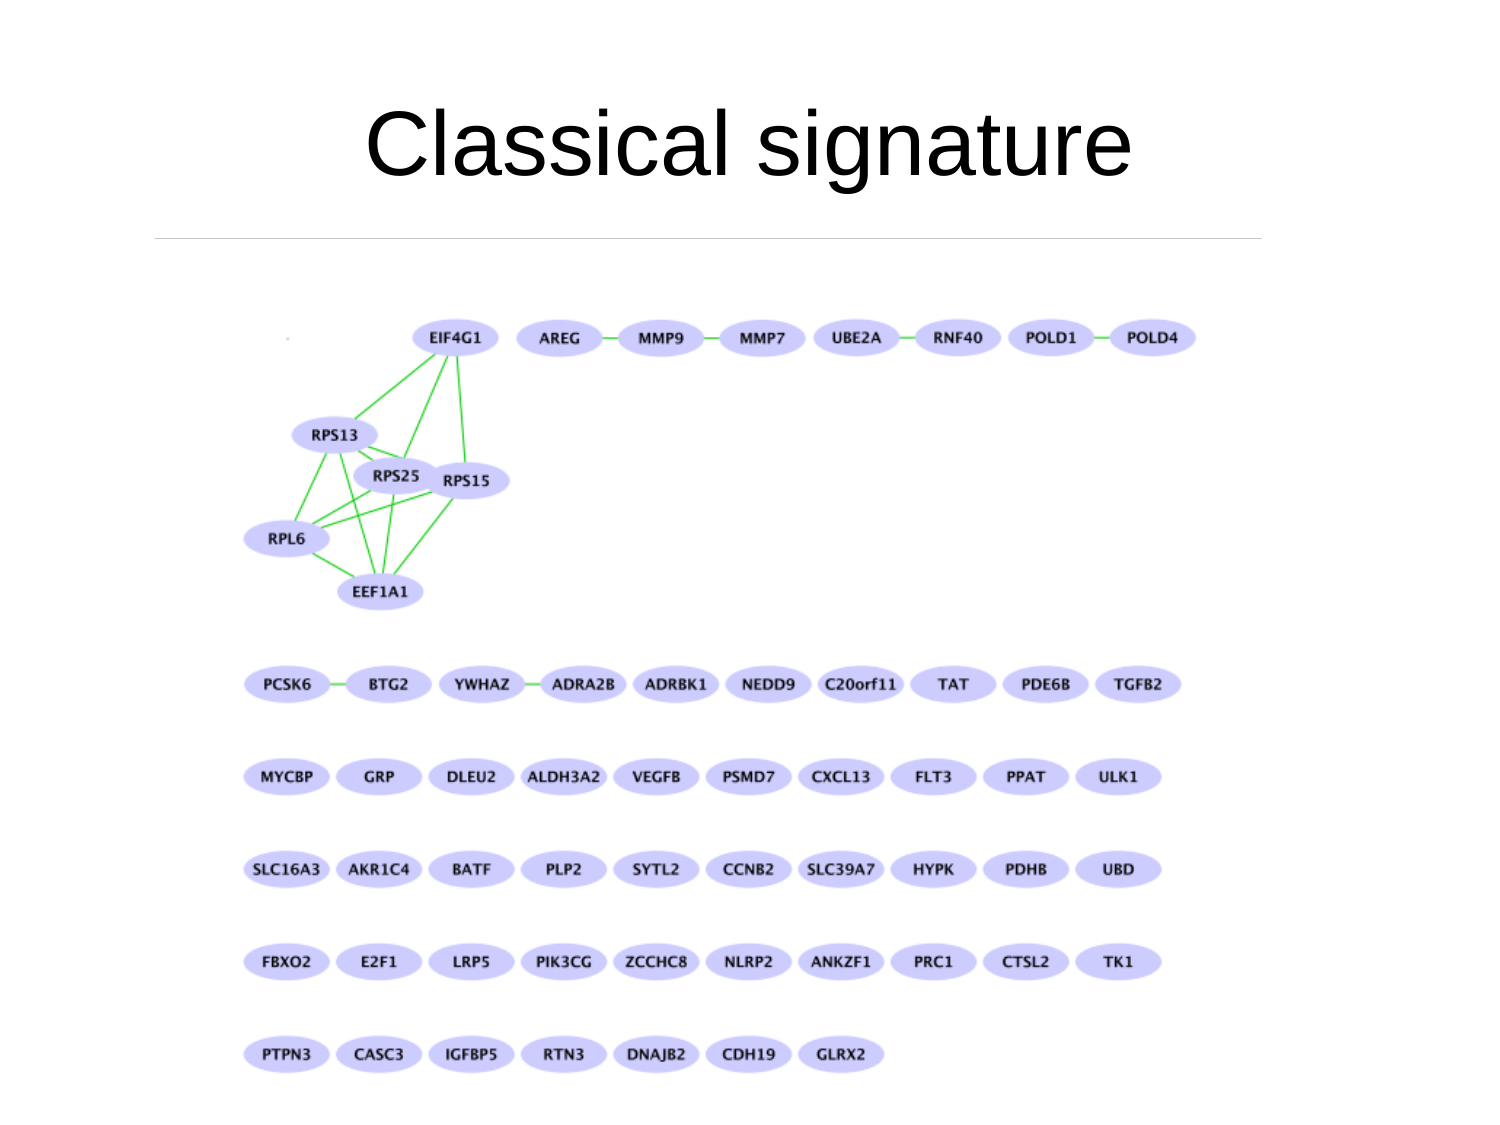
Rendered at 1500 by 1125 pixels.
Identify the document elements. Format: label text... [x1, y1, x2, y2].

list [0, 237, 1500, 1125]
title Classical signature [75, 45, 1425, 233]
